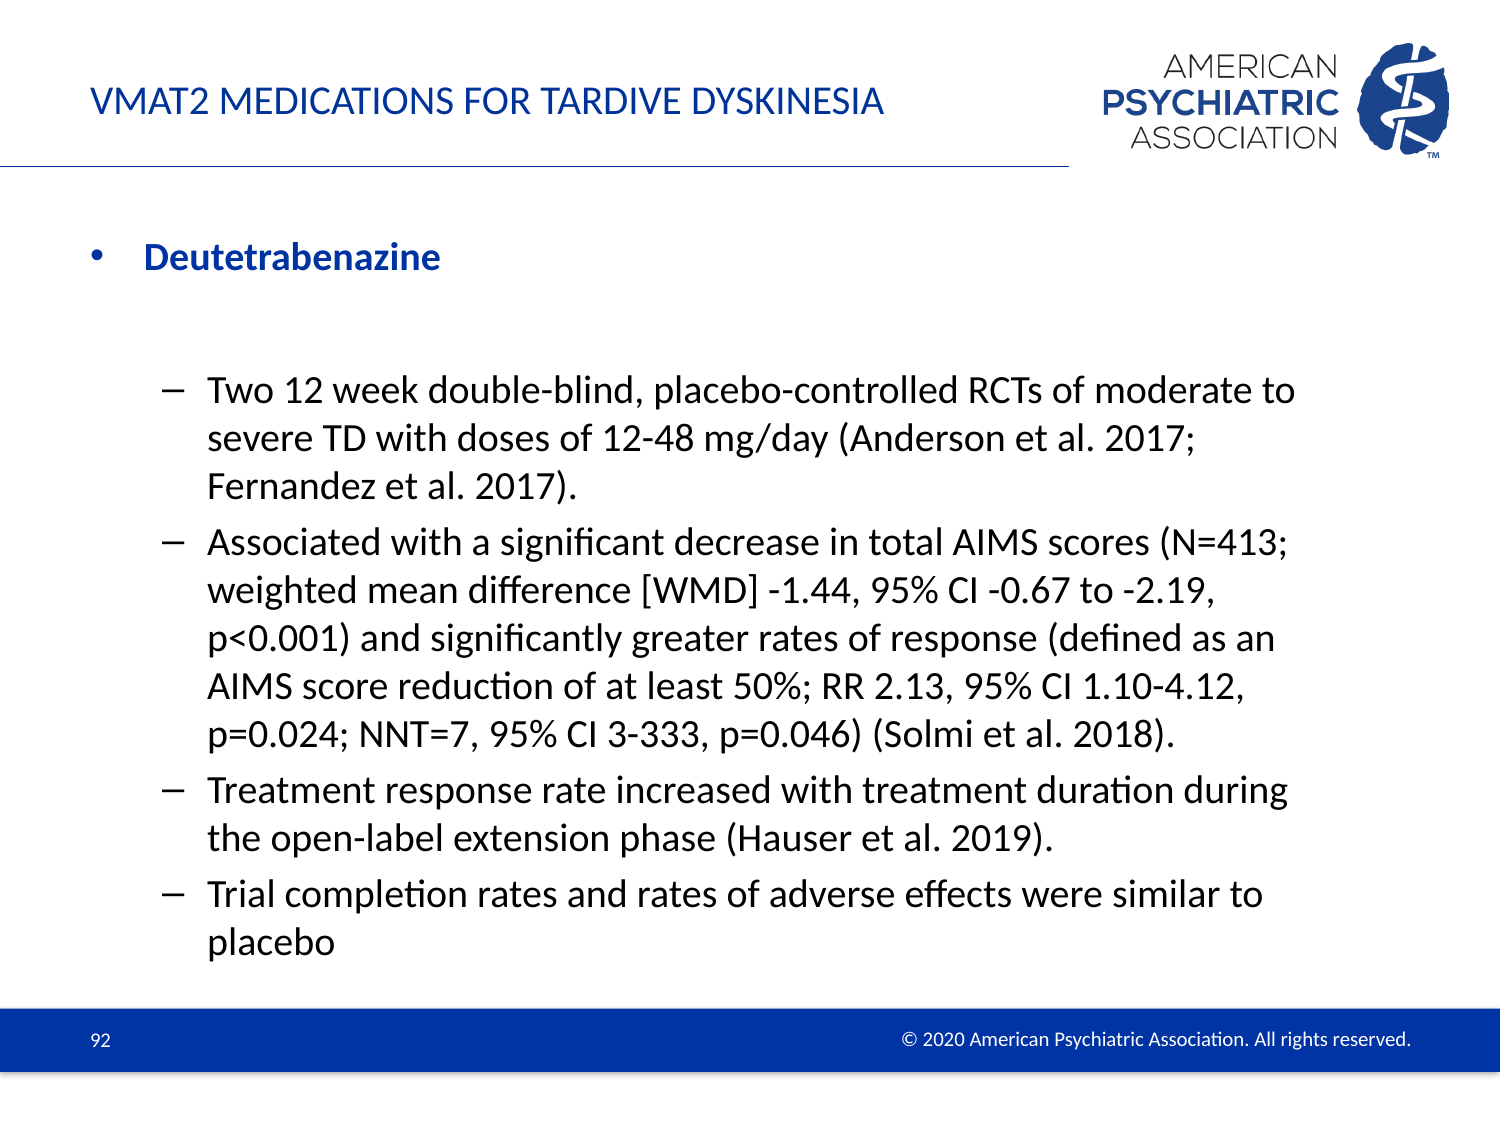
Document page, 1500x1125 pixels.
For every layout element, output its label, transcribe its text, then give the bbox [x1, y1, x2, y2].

title VMAT2 Medications for Tardive Dyskinesia [75, 50, 1070, 147]
list Deutetrabenazine Two 12 week double-blind, placebo-controlled RCTs of moderate to severe TD with doses of 12-48 mg/day (Anderson et al. 2017; Fernandez et al. 2017). Associated with a significant decrease in total AIMS scores (N=413; weighted mean difference [WMD] -1.44, 95% CI -0.67 to -2.19, p<0.001) and significantly greater rates of response (defined as an AIMS score reduction of at least 50%; RR 2.13, 95% CI 1.10-4.12, p=0.024; NNT=7, 95% CI 3-333, p=0.046) (Solmi et al. 2018). Treatment response rate increased with treatment duration during the open-label extension phase (Hauser et al. 2019). Trial completion rates and rates of adverse effects were similar to placebo [75, 223, 1357, 974]
